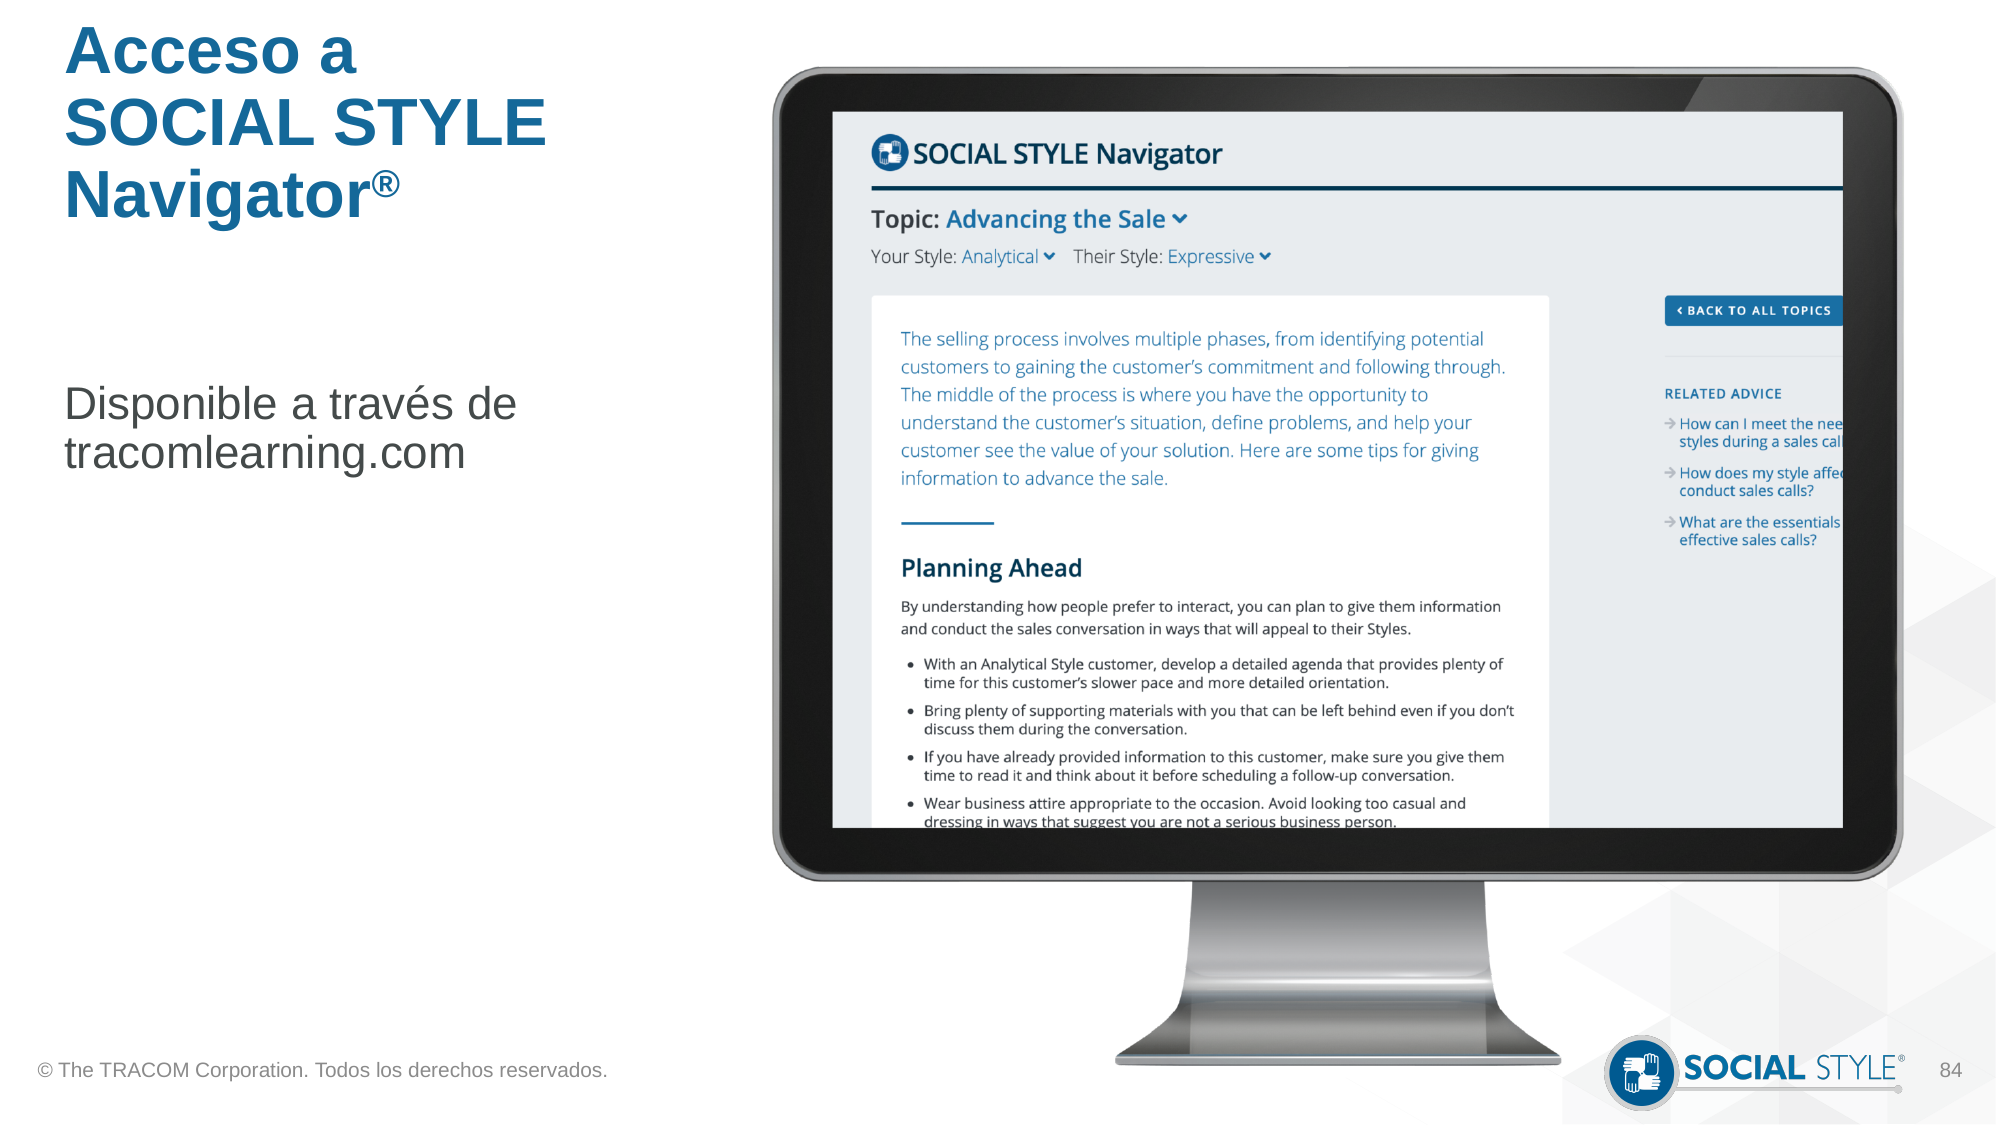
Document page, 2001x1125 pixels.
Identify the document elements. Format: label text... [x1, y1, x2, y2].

title Acceso a SOCIAL STYLE Navigator® [64, 65, 431, 232]
picture [431, 22, 2000, 1111]
list Disponible a través de tracomlearning.com [64, 379, 431, 976]
footer © The TRACOM Corporation. Todos los derechos reservados. [37, 1056, 431, 1103]
